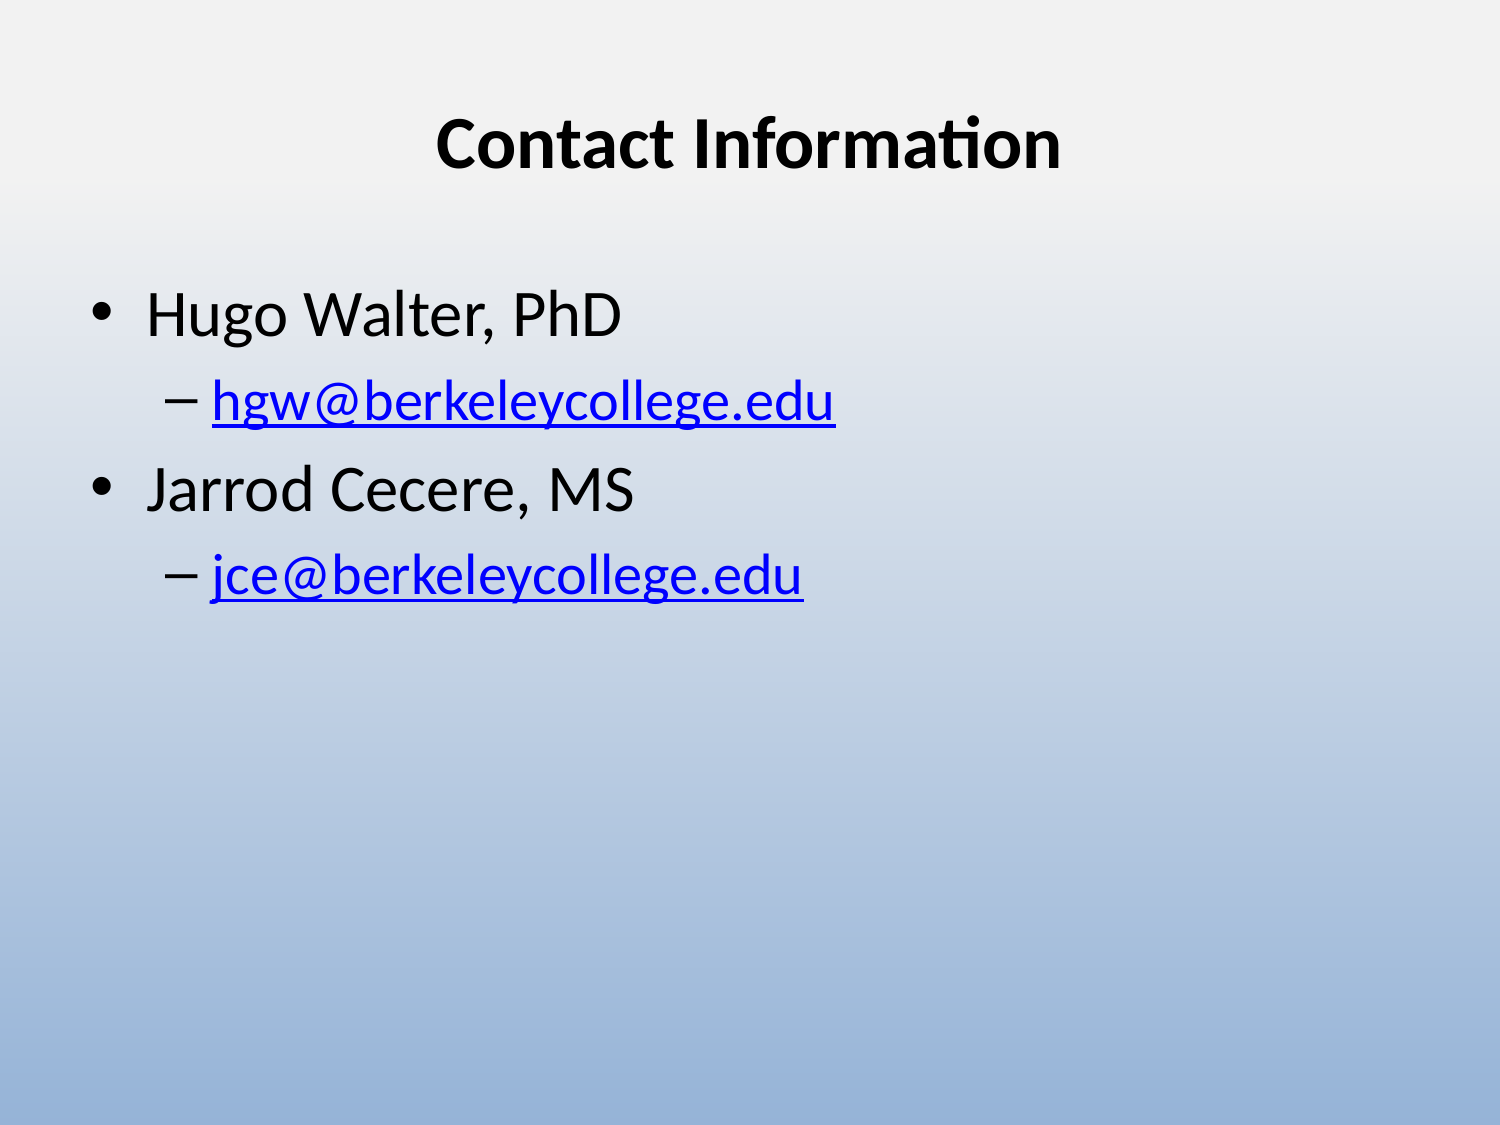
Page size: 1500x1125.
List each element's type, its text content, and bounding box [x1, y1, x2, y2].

list Hugo Walter, PhD hgw@berkeleycollege.edu Jarrod Cecere, MS jce@berkeleycollege.edu [75, 262, 1425, 1005]
title Contact Information [75, 45, 1425, 233]
